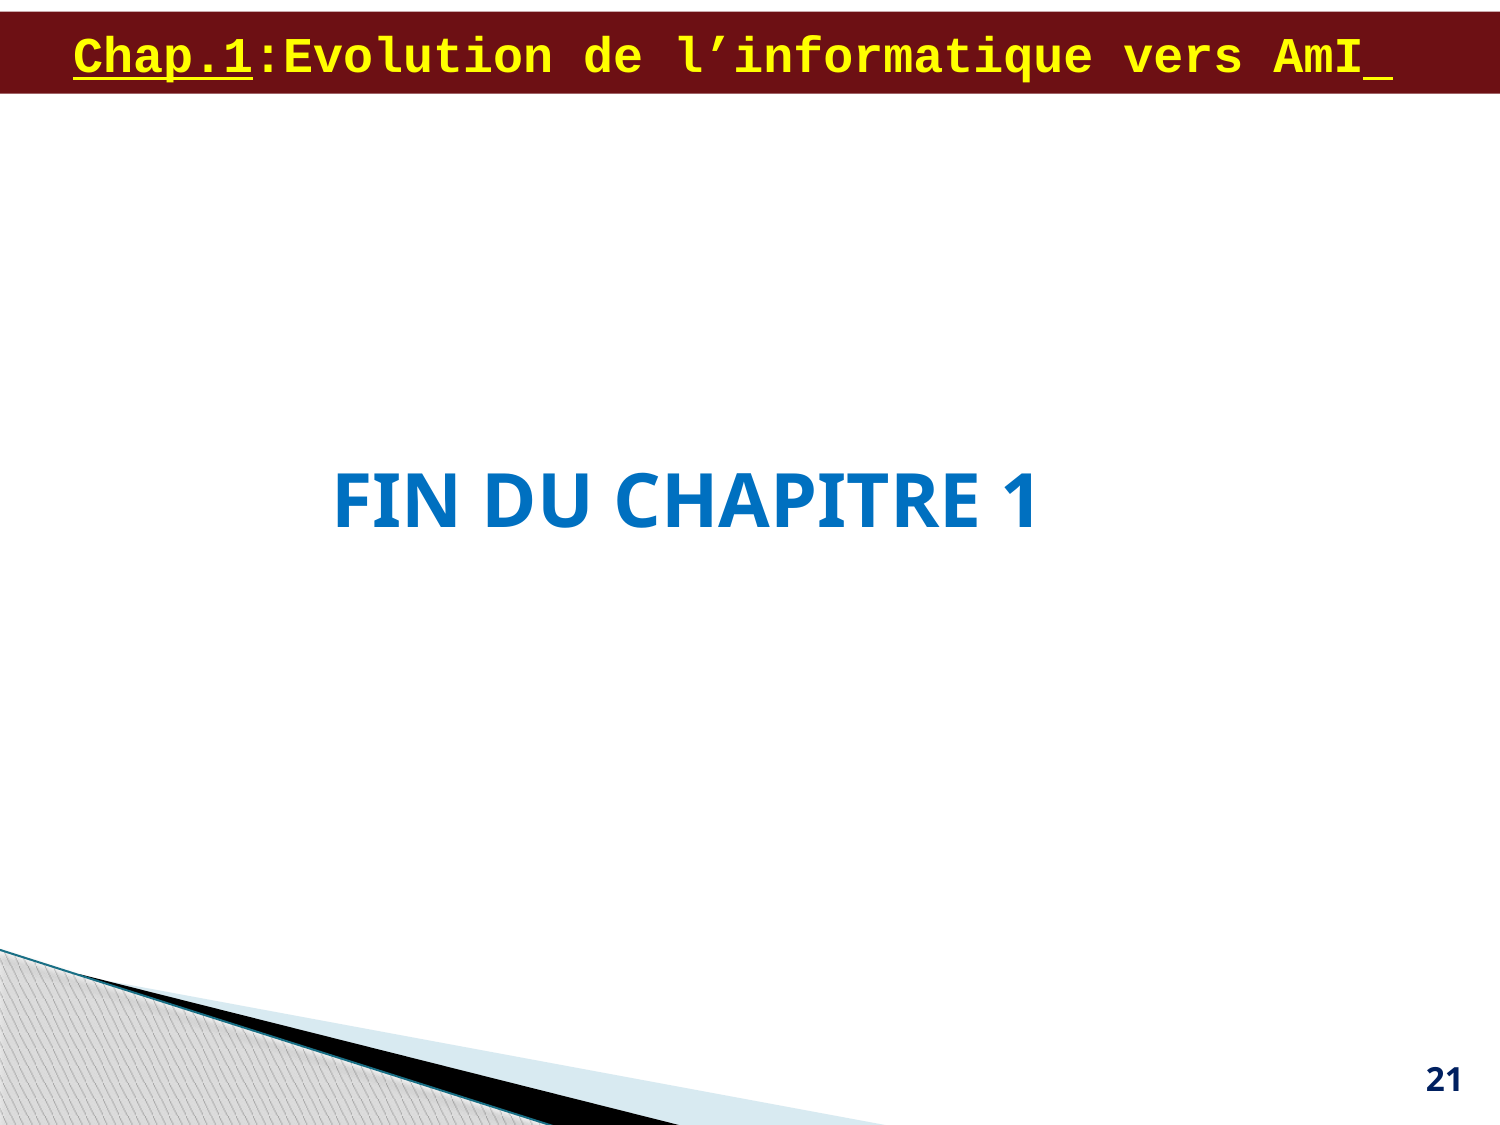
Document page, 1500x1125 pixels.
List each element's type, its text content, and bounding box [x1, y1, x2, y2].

title Chap.1:Evolution de l’informatique vers AmI [0, 11, 1500, 94]
slide_number 21 [1406, 1051, 1479, 1112]
text_box FIN DU CHAPITRE 1 [316, 445, 1125, 550]
